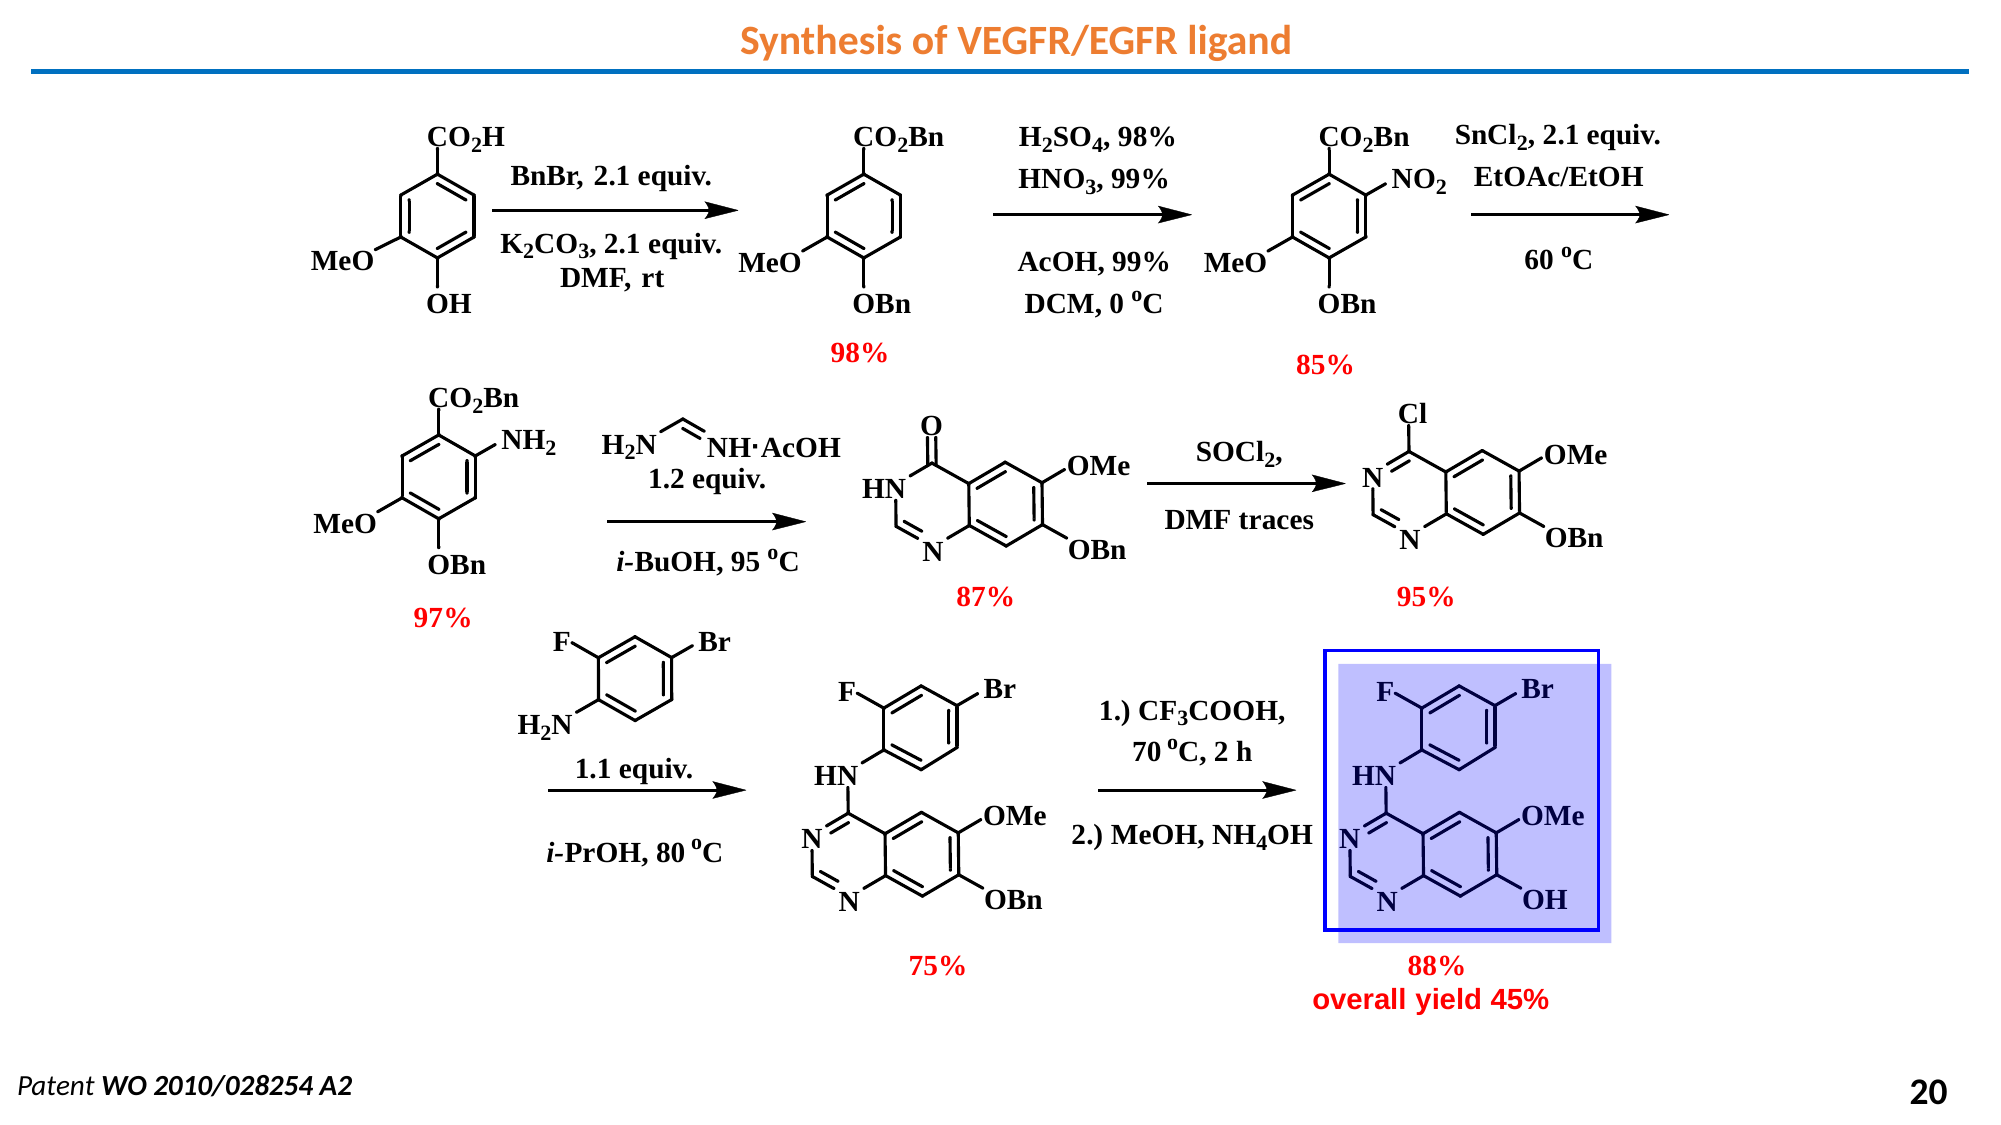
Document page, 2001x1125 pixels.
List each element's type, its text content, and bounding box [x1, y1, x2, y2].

text_box Patent WO 2010/028254 A2 [2, 1059, 1264, 1109]
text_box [307, 123, 1693, 1060]
text_box 20 [1878, 1059, 1979, 1119]
text_box Synthesis of VEGFR/EGFR ligand [295, 5, 1737, 69]
